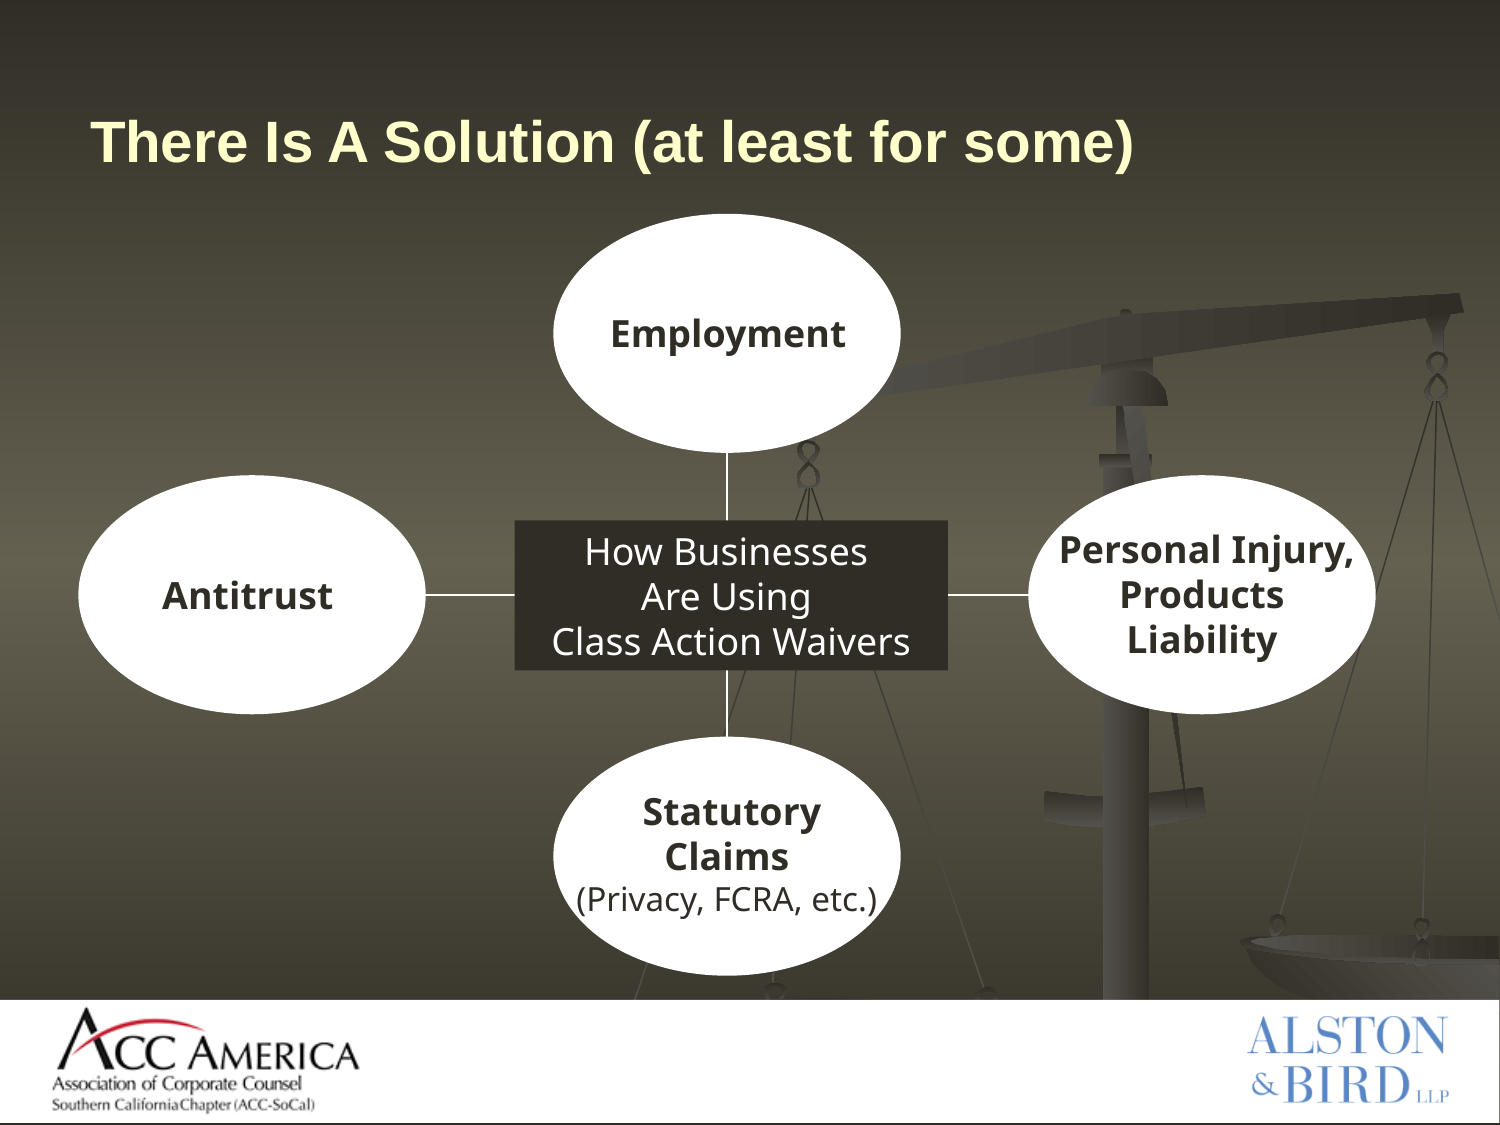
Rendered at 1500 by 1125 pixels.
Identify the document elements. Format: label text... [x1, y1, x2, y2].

text_box How Businesses Are Using Class Action Waivers [514, 520, 722, 593]
text_box Statutory Claims (Privacy, FCRA, etc.) [554, 780, 900, 926]
text_box How Businesses Are Using Class Action Waivers [732, 520, 948, 593]
text_box [1067, 669, 1337, 714]
title There Is A Solution (at least for some) [75, 45, 1425, 234]
picture [1246, 1015, 1450, 1104]
picture [50, 1005, 363, 1117]
text_box [79, 475, 425, 714]
text_box Personal Injury, Products Liability [1029, 518, 1375, 669]
text_box [594, 737, 860, 780]
text_box [1070, 475, 1334, 518]
text_box How Businesses Are Using Class Action Waivers [514, 602, 722, 671]
text_box Antitrust [108, 564, 396, 625]
text_box [587, 926, 867, 975]
text_box Employment [585, 302, 873, 363]
text_box How Businesses Are Using Class Action Waivers [732, 602, 948, 671]
text_box [554, 214, 900, 453]
